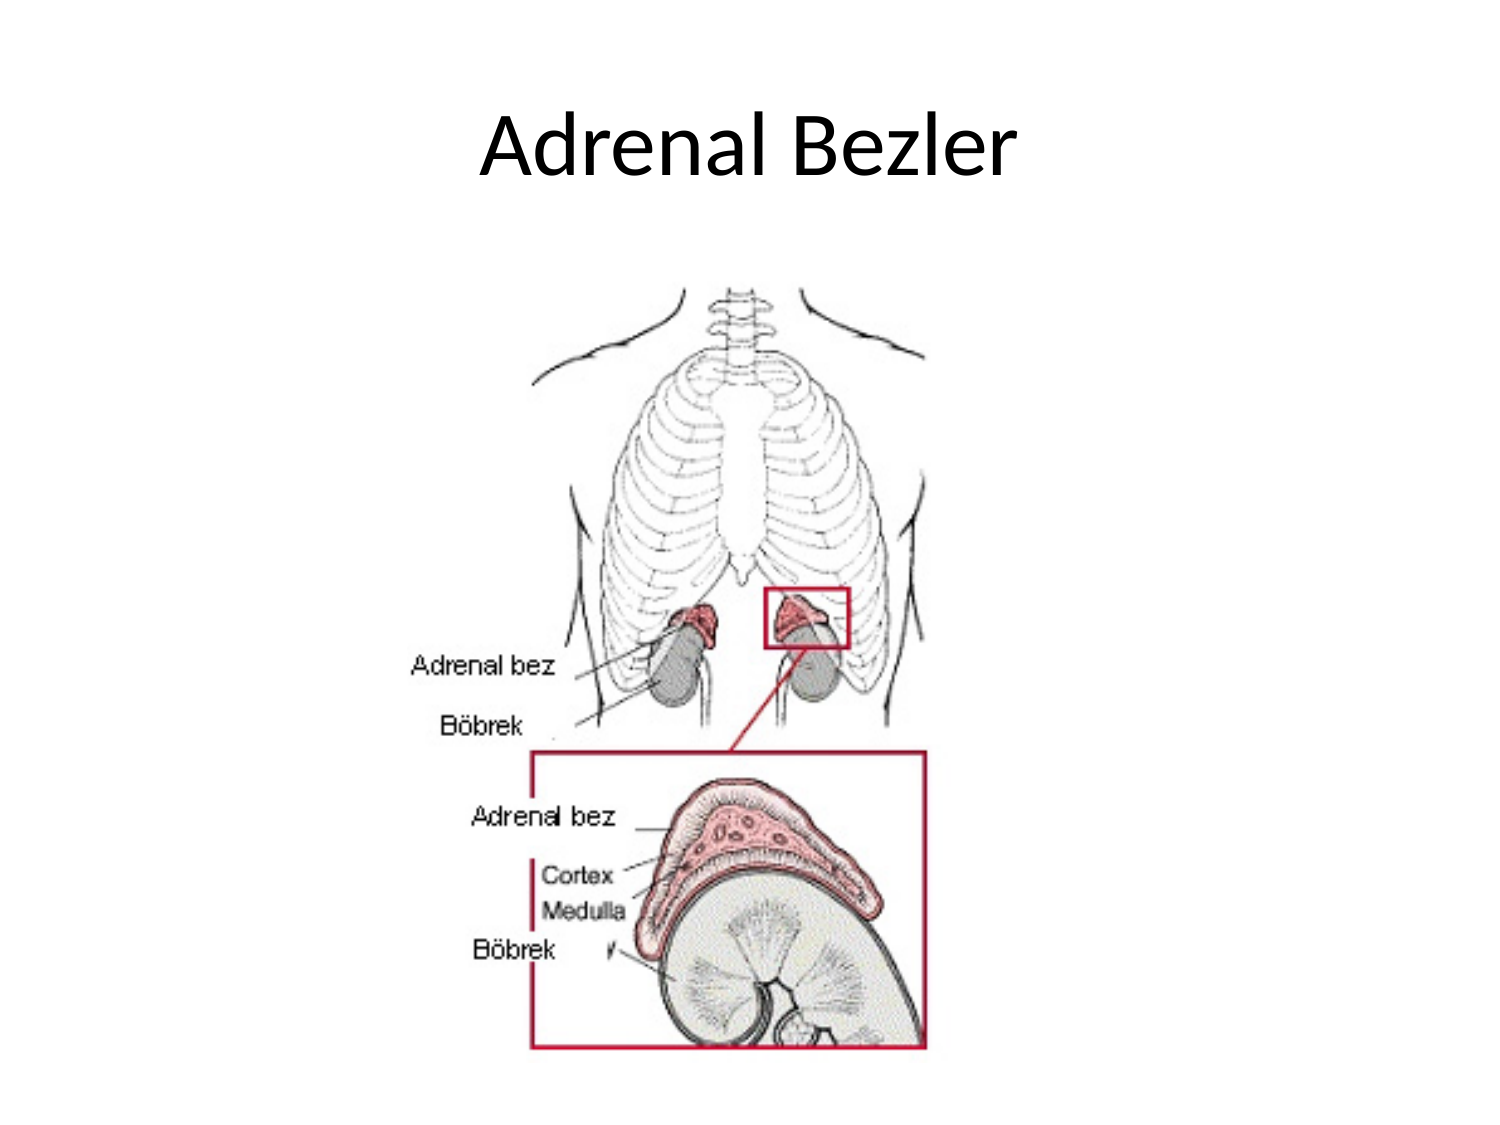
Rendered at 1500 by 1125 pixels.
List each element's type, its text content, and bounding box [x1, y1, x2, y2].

title Adrenal Bezler [75, 45, 1425, 233]
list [407, 243, 963, 1063]
